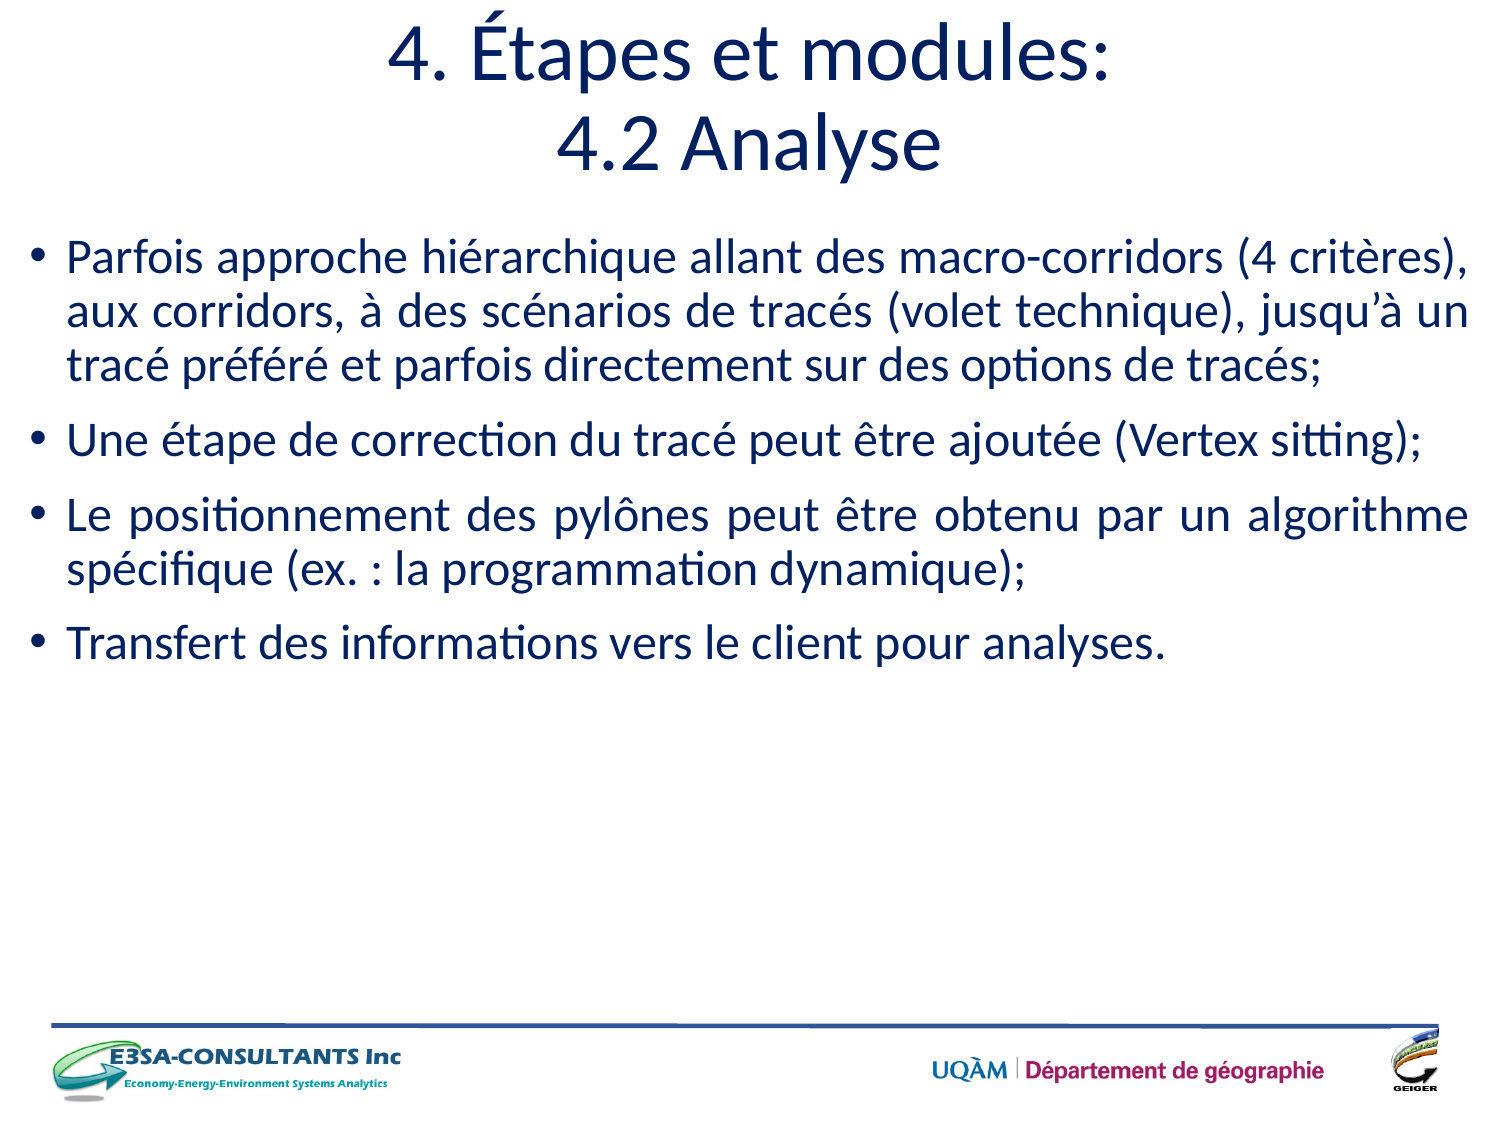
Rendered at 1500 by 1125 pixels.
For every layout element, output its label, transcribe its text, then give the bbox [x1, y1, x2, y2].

title 4. Étapes et modules: 4.2 Analyse [0, 0, 1500, 197]
picture [51, 1039, 401, 1103]
picture [916, 1044, 1340, 1095]
picture [1391, 1028, 1439, 1093]
list Parfois approche hiérarchique allant des macro-corridors (4 critères), aux corridors, à des scénarios de tracés (volet technique), jusqu’à un tracé préféré et parfois directement sur des options de tracés; Une étape de correction du tracé peut être ajoutée (Vertex sitting); Le positionnement des pylônes peut être obtenu par un algorithme spécifique (ex. : la programmation dynamique); Transfert des informations vers le client pour analyses. [14, 222, 1486, 1013]
